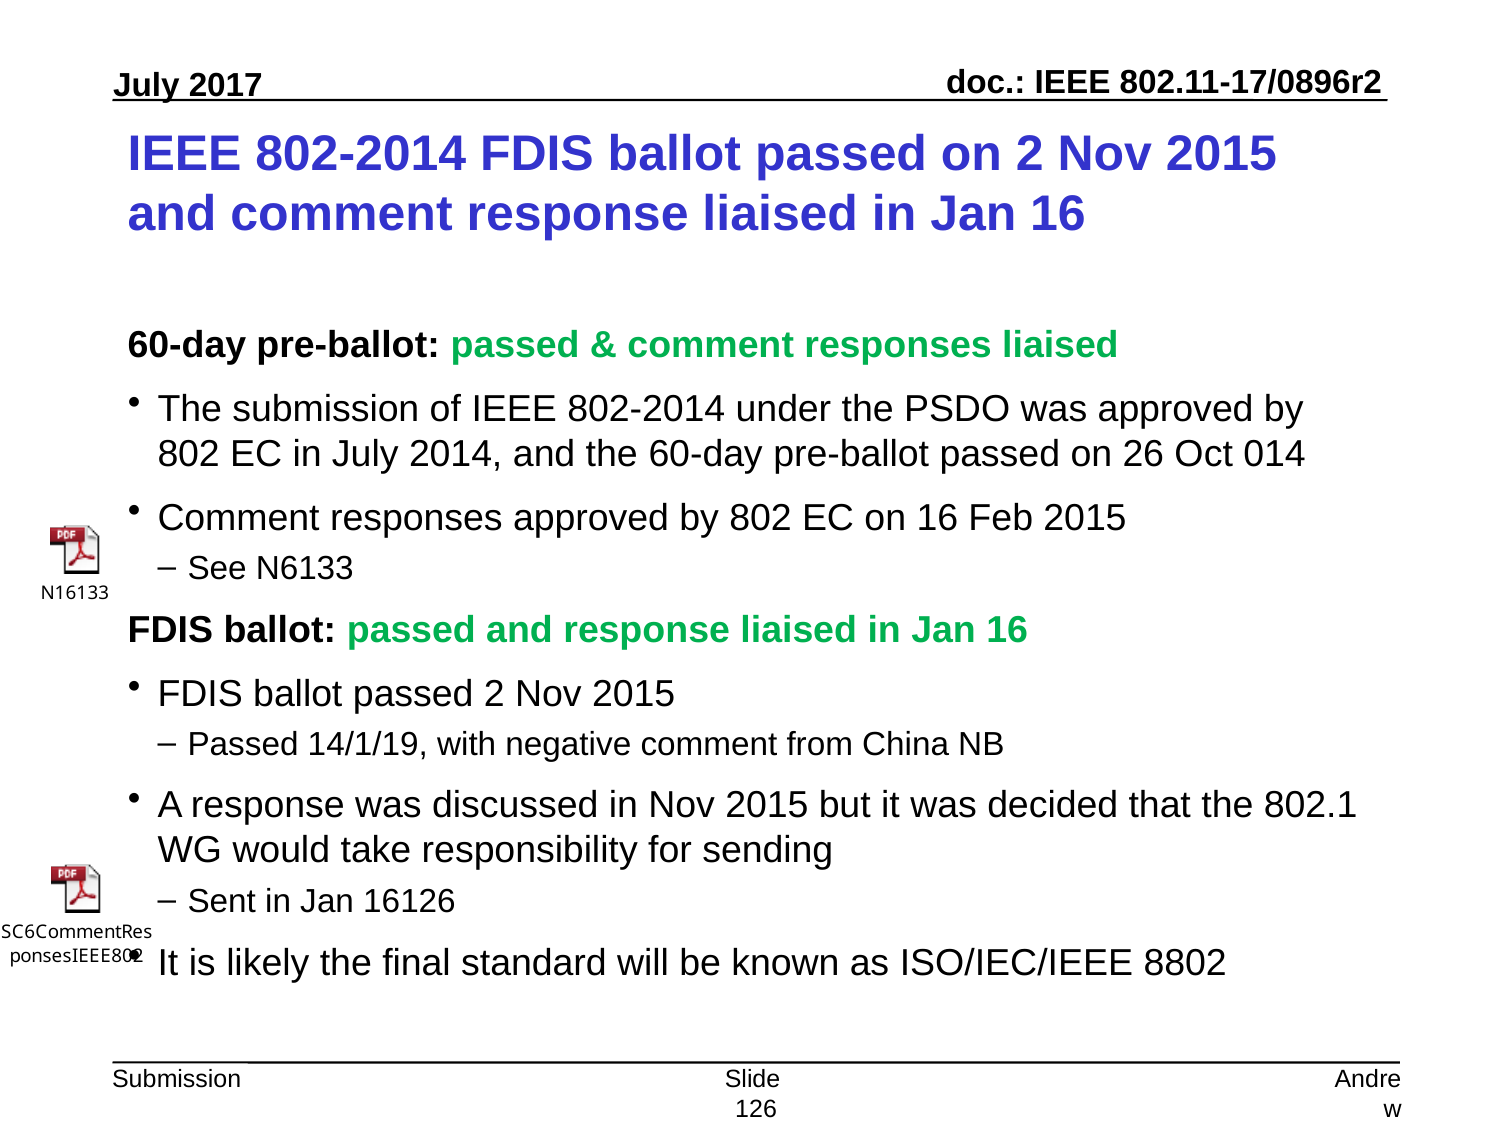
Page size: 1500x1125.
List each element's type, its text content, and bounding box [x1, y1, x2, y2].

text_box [0, 523, 151, 651]
slide_number Slide 126 [709, 1061, 803, 1093]
footer Andrew Myles, Cisco [1320, 1061, 1402, 1093]
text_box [1, 862, 152, 990]
title IEEE 802-2014 FDIS ballot passed on 2 Nov 2015 and comment response liaised in Jan 16 [112, 112, 1388, 288]
list 60-day pre-ballot: passed & comment responses liaised The submission of IEEE 802-2014 under the PSDO was approved by 802 EC in July 2014, and the 60-day pre-ballot passed on 26 Oct 014 Comment responses approved by 802 EC on 16 Feb 2015 See N6133 FDIS ballot: passed and response liaised in Jan 16 FDIS ballot passed 2 Nov 2015 Passed 14/1/19, with negative comment from China NB A response was discussed in Nov 2015 but it was decided that the 802.1 WG would take responsibility for sending Sent in Jan 16126 It is likely the final standard will be known as ISO/IEC/IEEE 8802 [112, 312, 1388, 988]
